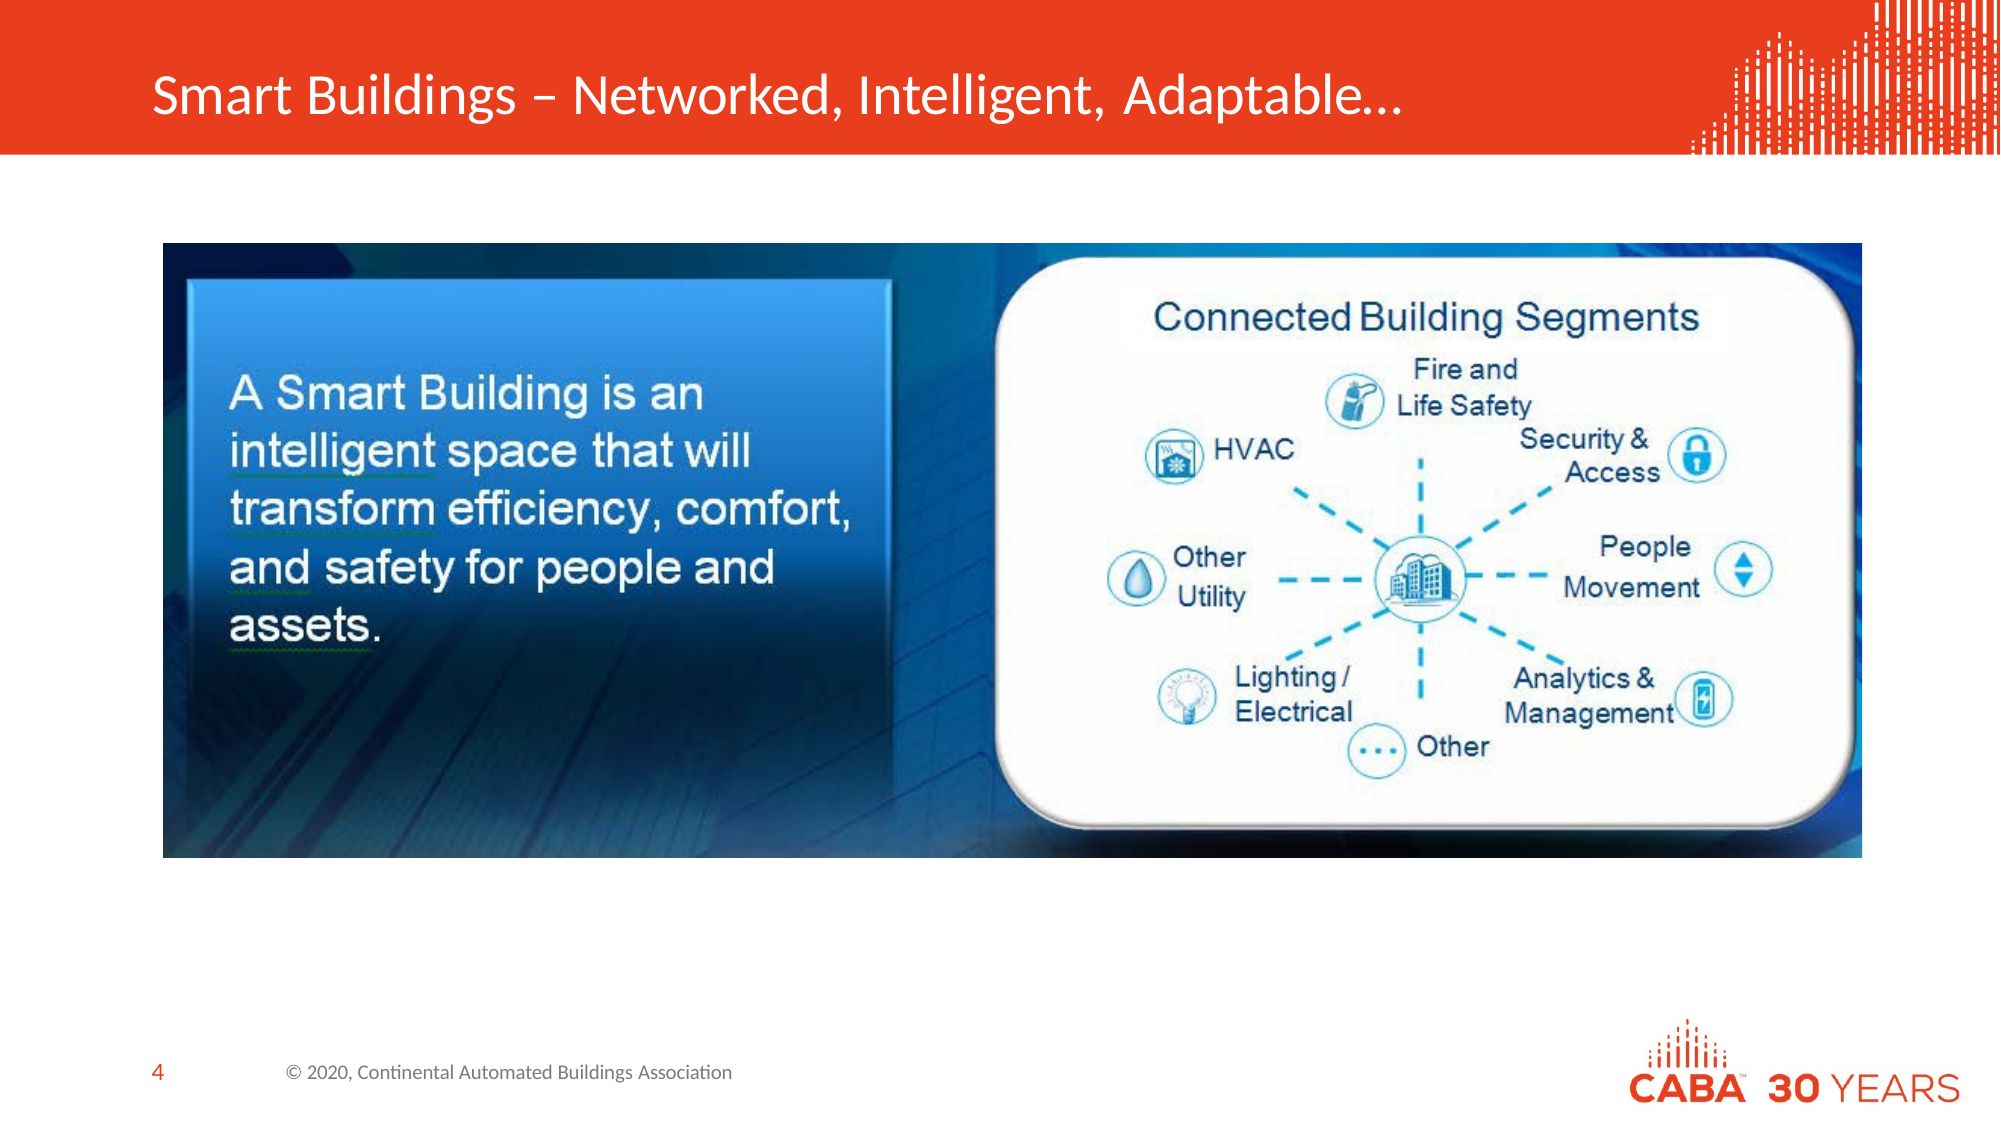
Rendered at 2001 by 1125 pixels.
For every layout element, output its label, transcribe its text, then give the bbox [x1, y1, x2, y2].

text_box 4 [145, 1059, 171, 1086]
picture [1691, 0, 1997, 156]
text_box [1609, 1006, 1967, 1114]
title Smart Buildings – Networked, Intelligent, Adaptable… [150, 54, 1417, 245]
text_box © 2020, Continental Automated Buildings Association [282, 1061, 744, 1084]
text_box [163, 243, 1863, 858]
